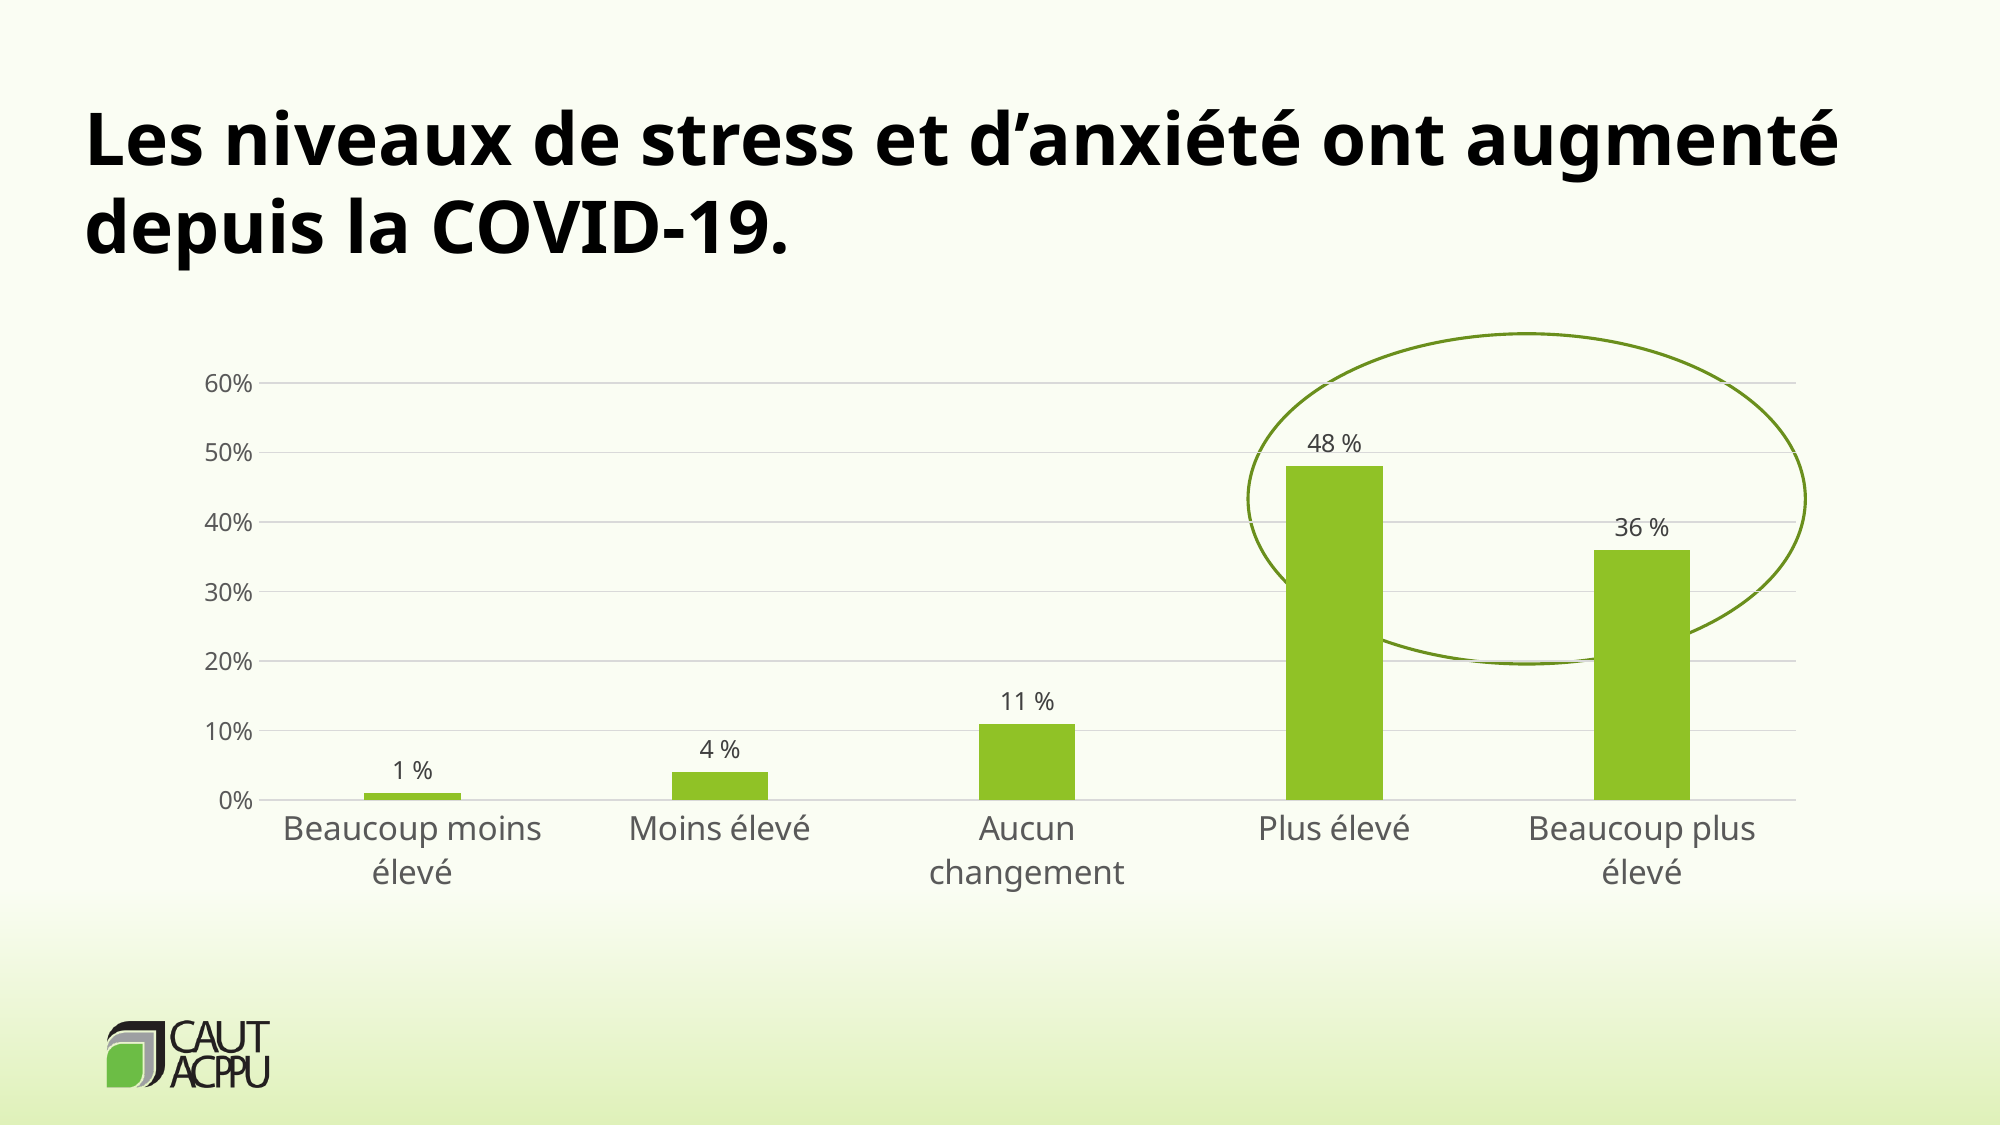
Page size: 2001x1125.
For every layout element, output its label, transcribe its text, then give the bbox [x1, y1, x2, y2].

picture [98, 1019, 278, 1103]
text_box Les niveaux de stress et d’anxiété ont augmenté depuis la COVID-19. [69, 85, 1931, 228]
chart [170, 354, 1830, 906]
text_box [1387, 332, 1666, 354]
